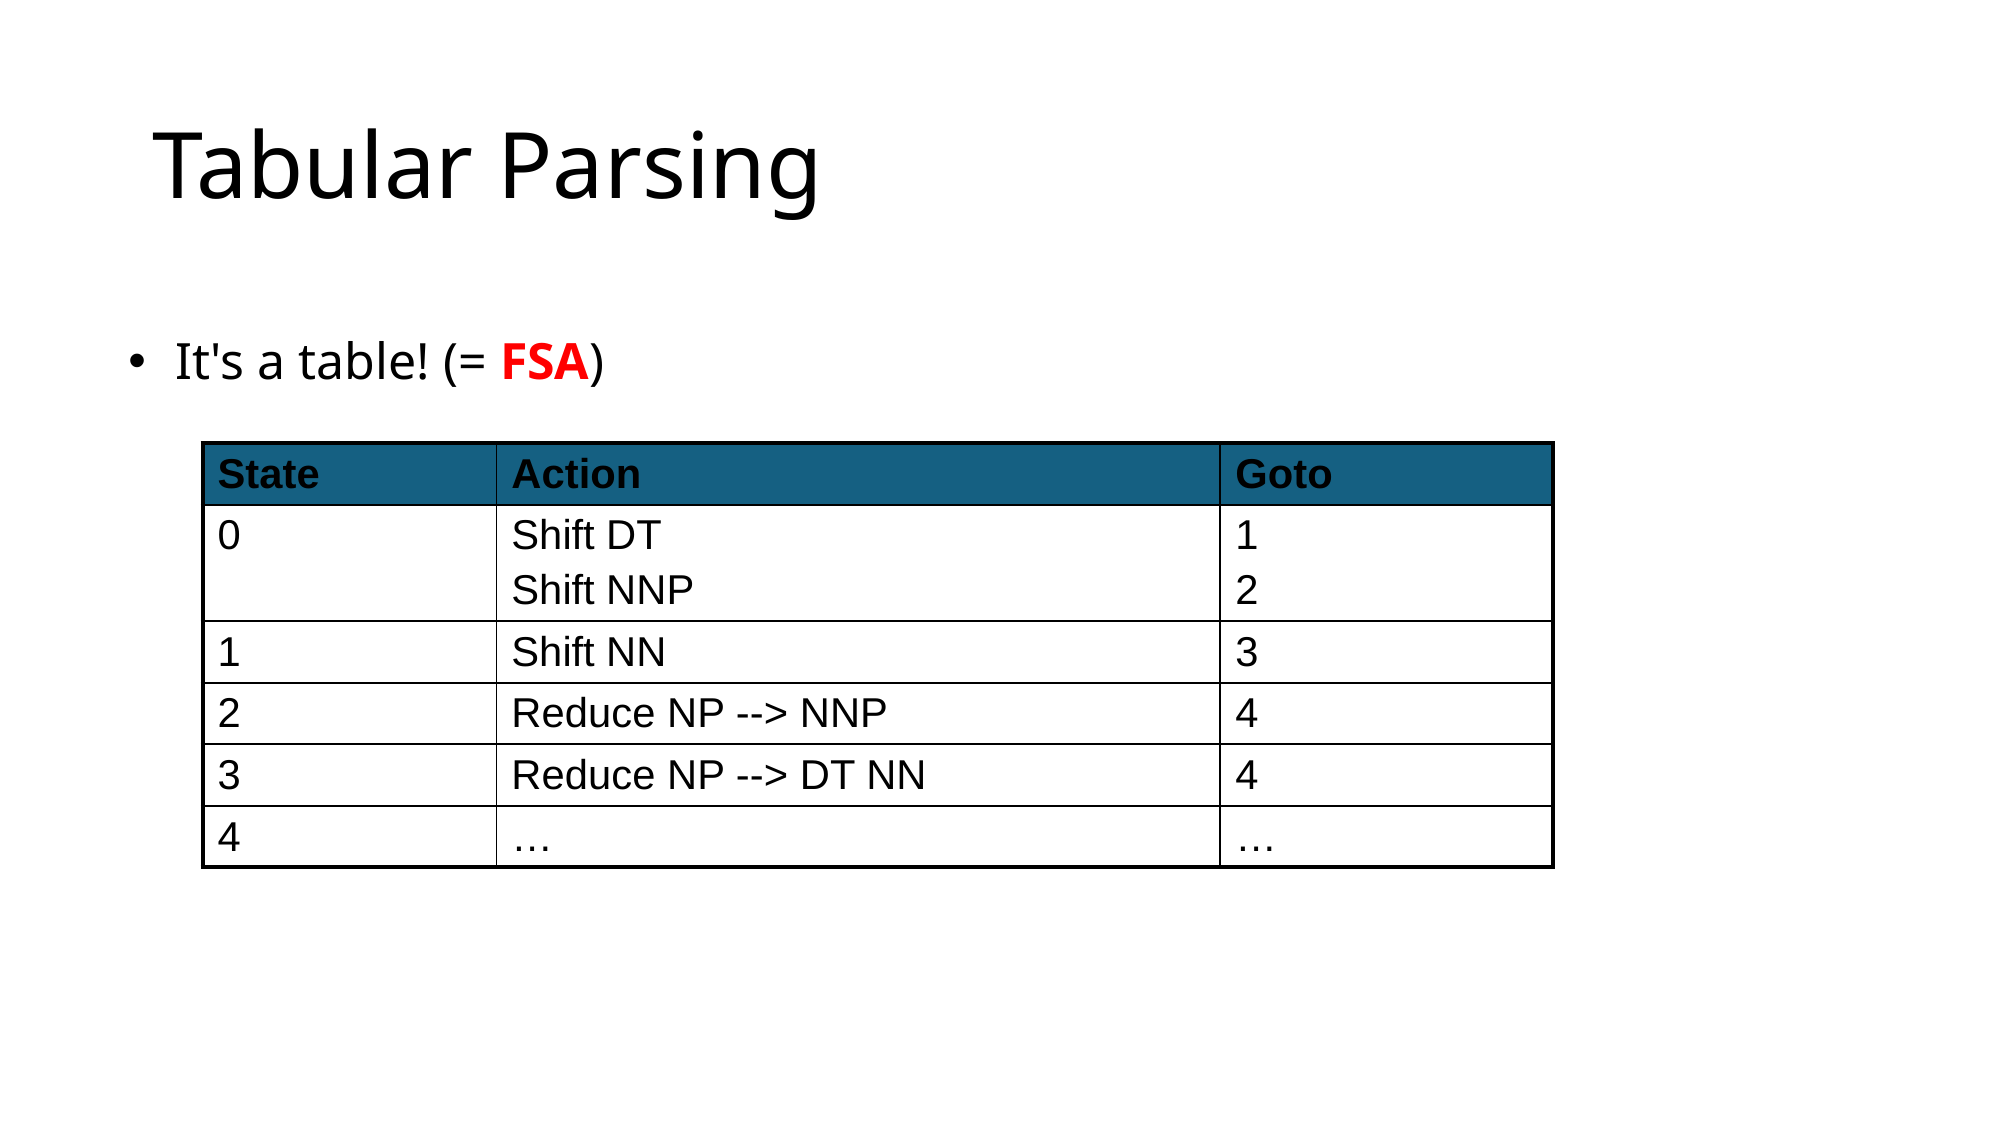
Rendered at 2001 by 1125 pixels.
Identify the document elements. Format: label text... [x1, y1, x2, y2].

table_cell Reduce NP --> NNP [497, 684, 1219, 743]
table_cell … [1221, 807, 1551, 865]
table_cell Shift NN [497, 622, 1219, 682]
table_cell Shift DT Shift NNP [497, 506, 1219, 620]
table_cell 4 [1221, 684, 1551, 743]
table_cell … [497, 807, 1219, 865]
text_box It's a table! (= FSA) [113, 322, 620, 398]
table_header Goto [1221, 445, 1551, 504]
table_cell 4 [1221, 745, 1551, 805]
title Tabular Parsing [137, 59, 1863, 278]
table_cell Reduce NP --> DT NN [497, 745, 1219, 805]
table_cell 1 [205, 622, 496, 682]
table_header State [205, 445, 496, 504]
table_cell 1 2 [1221, 506, 1551, 620]
table_cell 2 [205, 684, 496, 743]
table_cell 3 [1221, 622, 1551, 682]
table_cell 4 [205, 807, 496, 865]
table_cell 3 [205, 745, 496, 805]
table_cell 0 [205, 506, 496, 620]
table_header Action [497, 445, 1219, 504]
